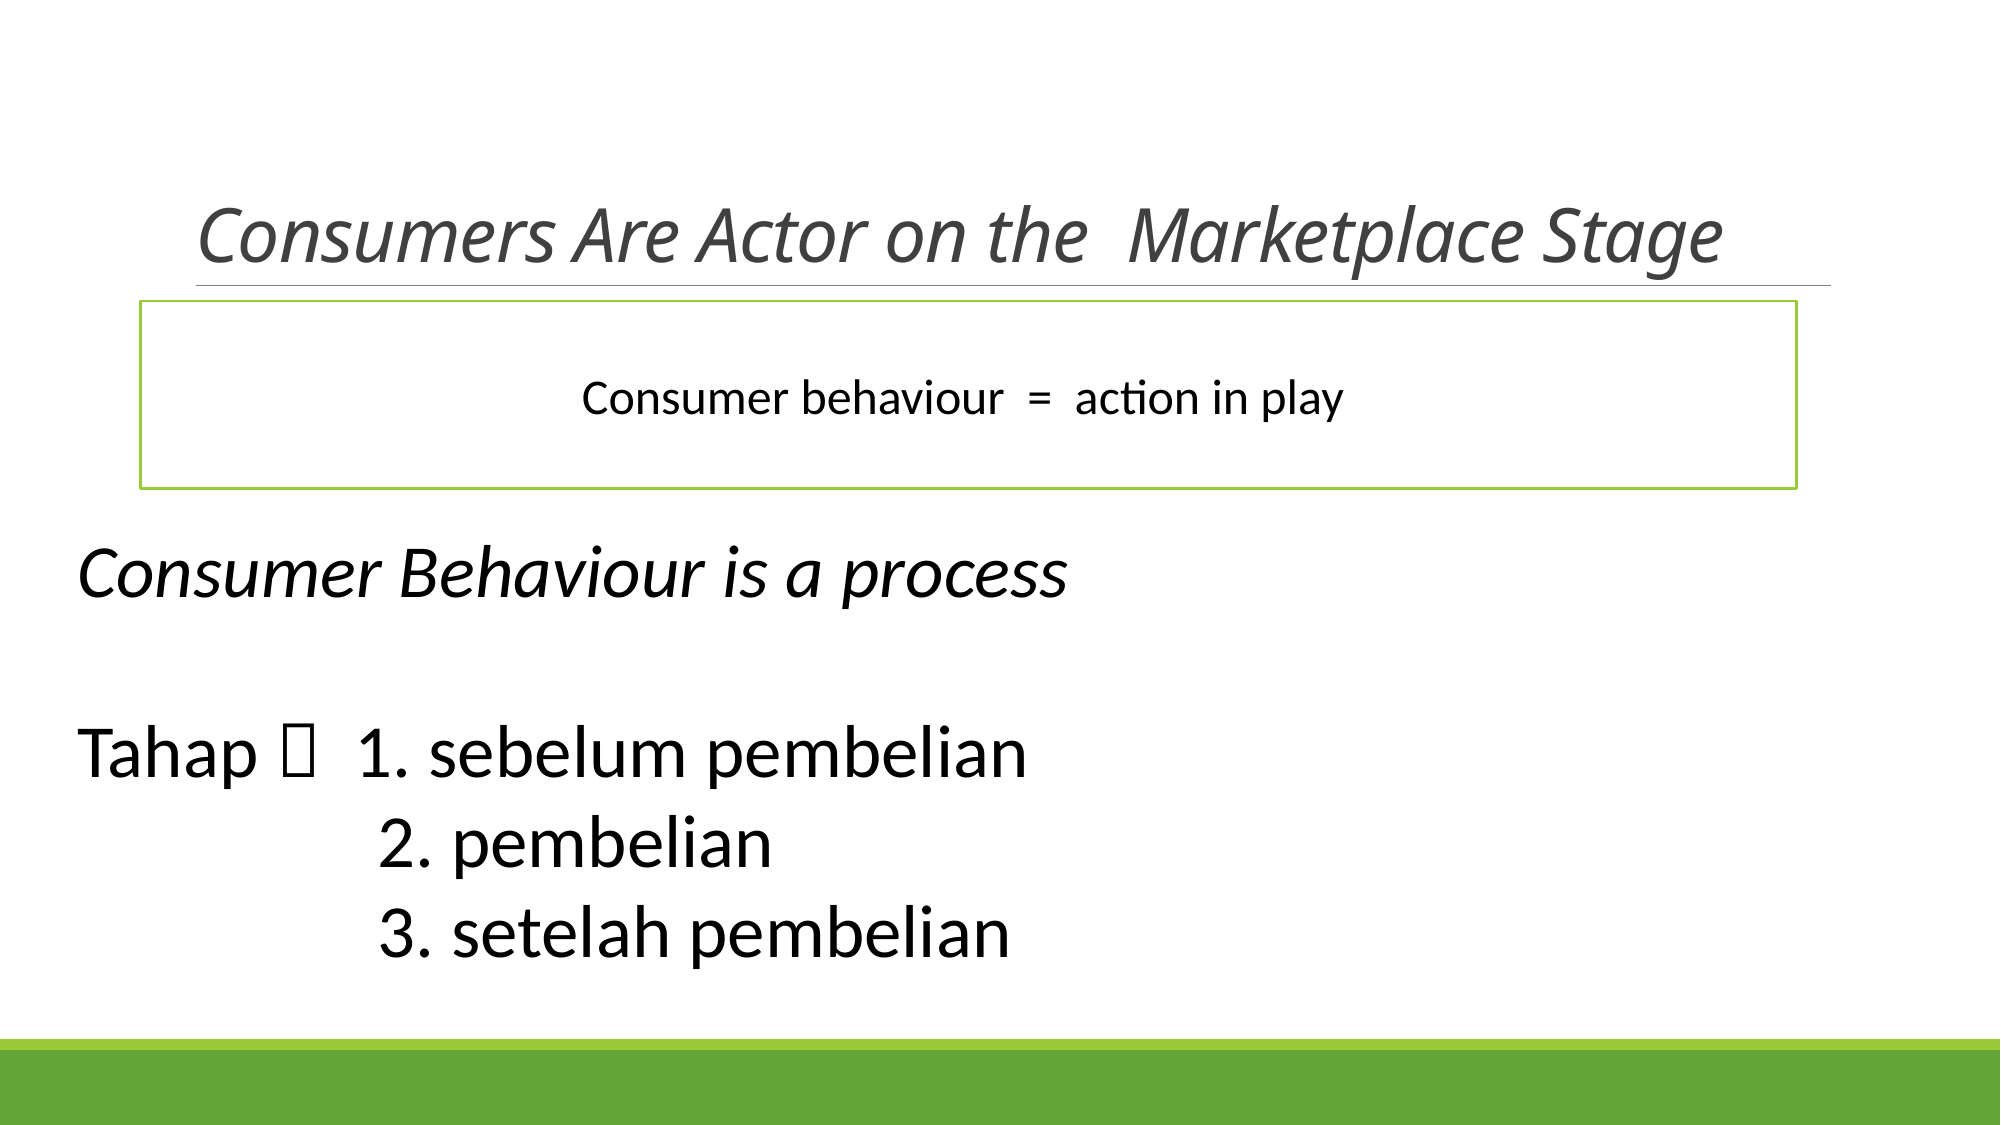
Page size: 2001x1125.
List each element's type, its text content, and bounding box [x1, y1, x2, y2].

title Consumers Are Actor on the Marketplace Stage [180, 47, 1830, 285]
text_box Consumer behaviour = action in play [139, 300, 1798, 490]
text_box Consumer Behaviour is a process Tahap  1. sebelum pembelian 2. pembelian 3. setelah pembelian [62, 515, 1954, 1125]
